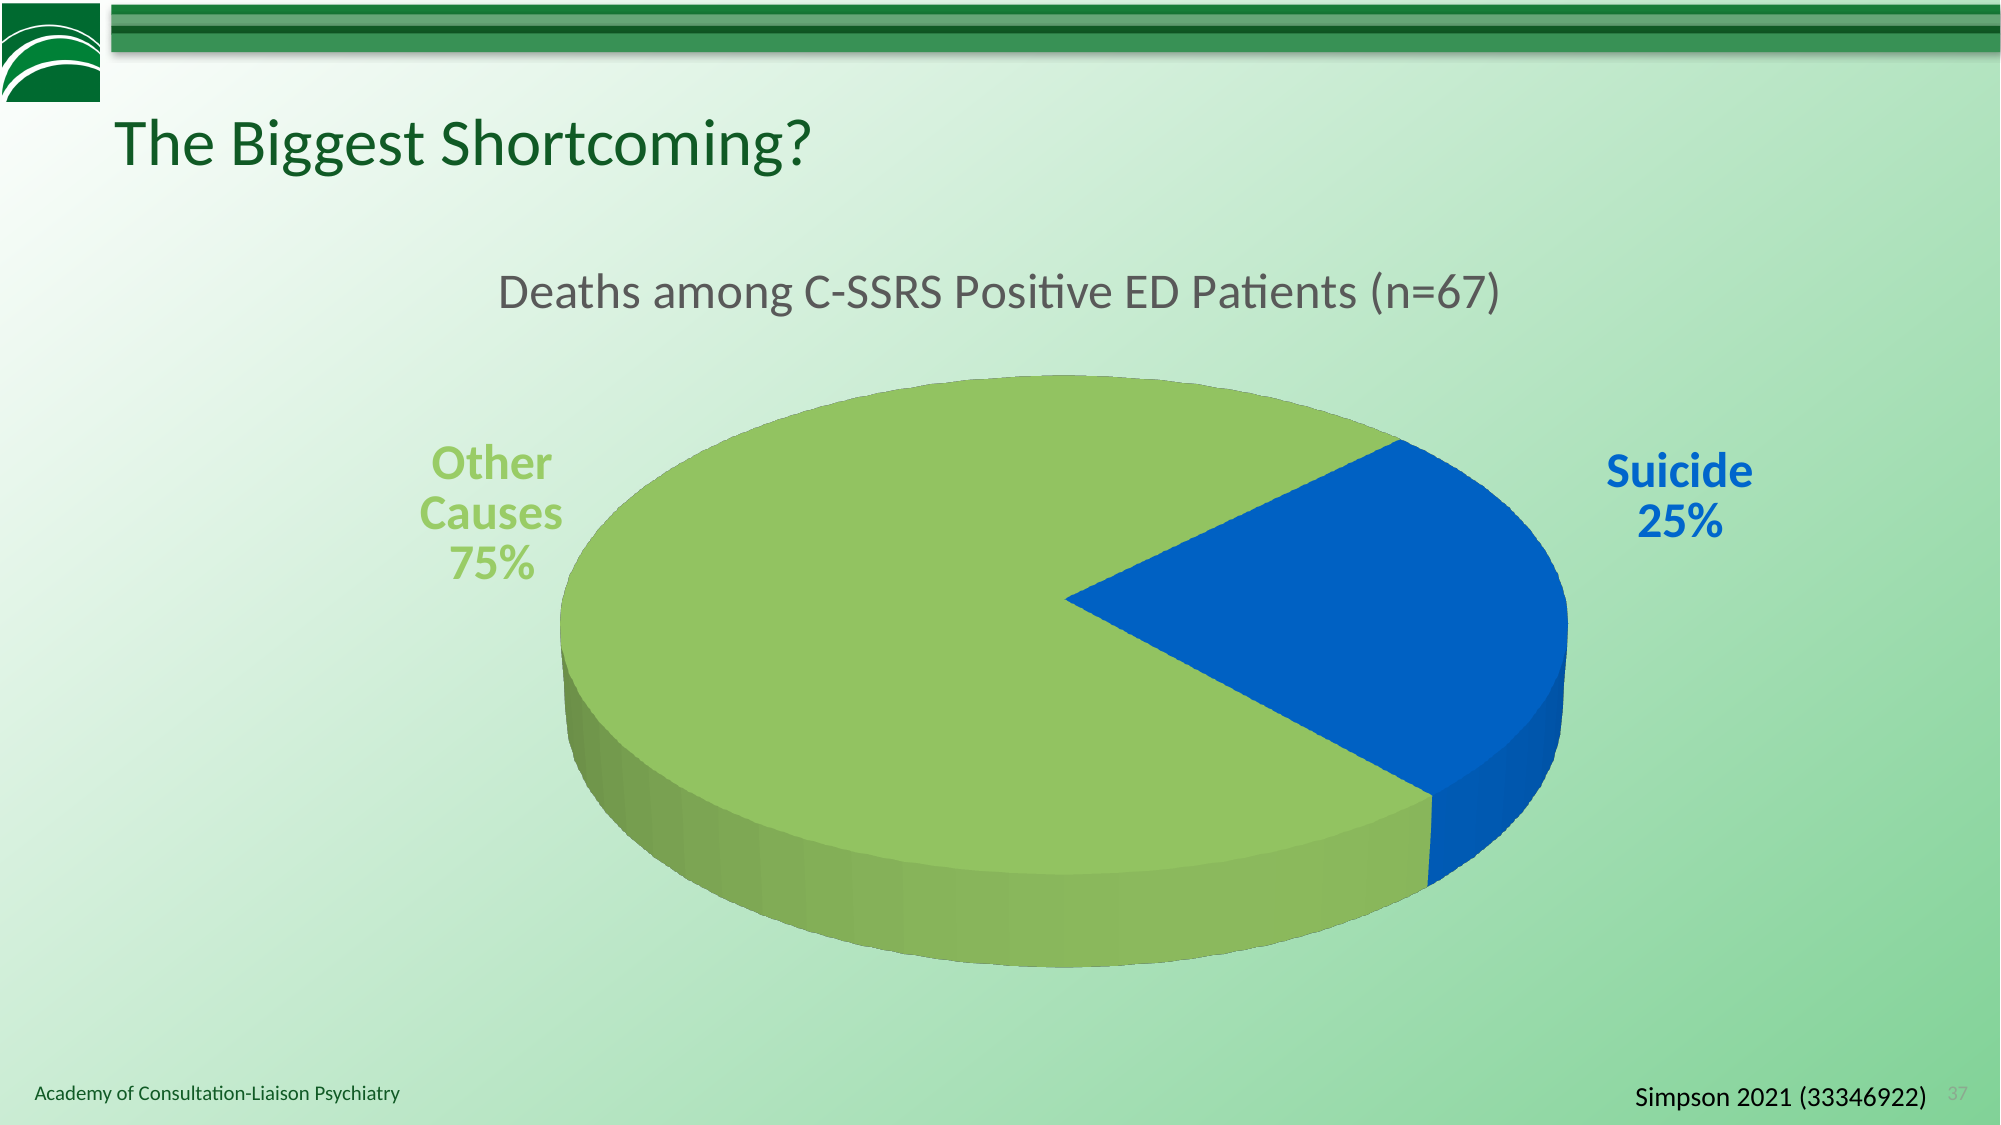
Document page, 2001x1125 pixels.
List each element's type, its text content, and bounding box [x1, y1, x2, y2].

chart [226, 232, 1775, 1008]
text_box Simpson 2021 (33346922) [1391, 1071, 1943, 1120]
picture [2, 3, 100, 102]
slide_number 37 [1903, 1062, 1984, 1122]
title The Biggest Shortcoming? [99, 45, 1900, 233]
